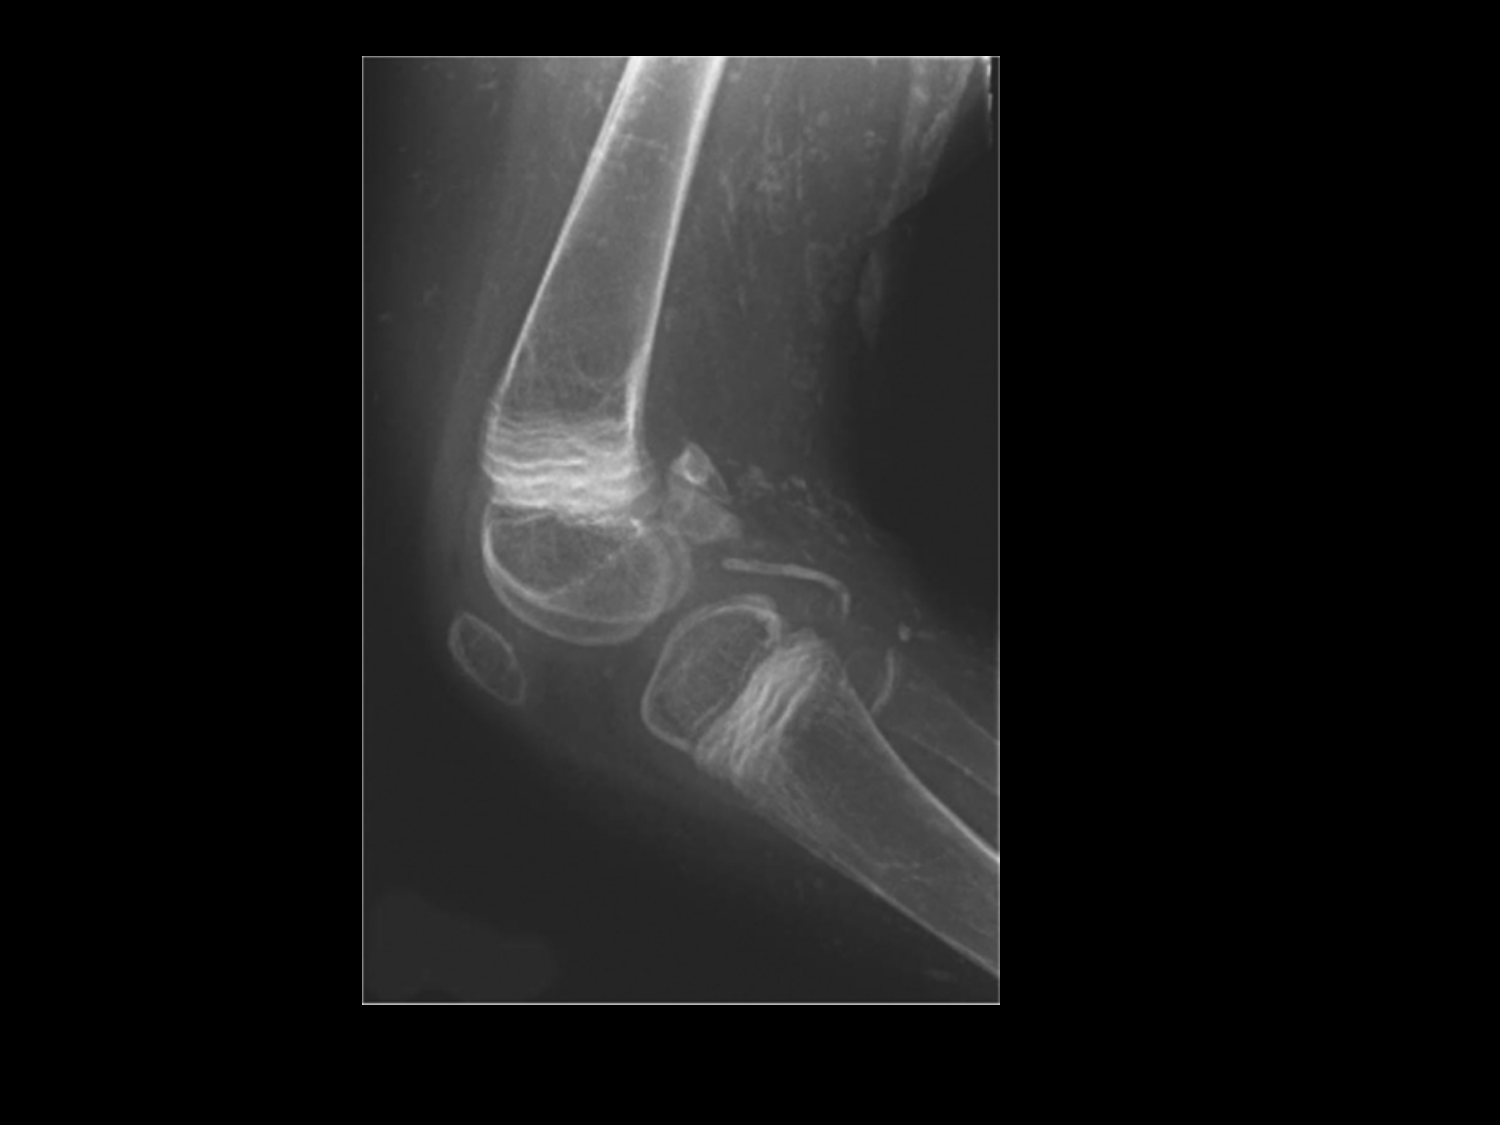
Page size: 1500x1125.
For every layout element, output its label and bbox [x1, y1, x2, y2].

list [362, 56, 1000, 1006]
